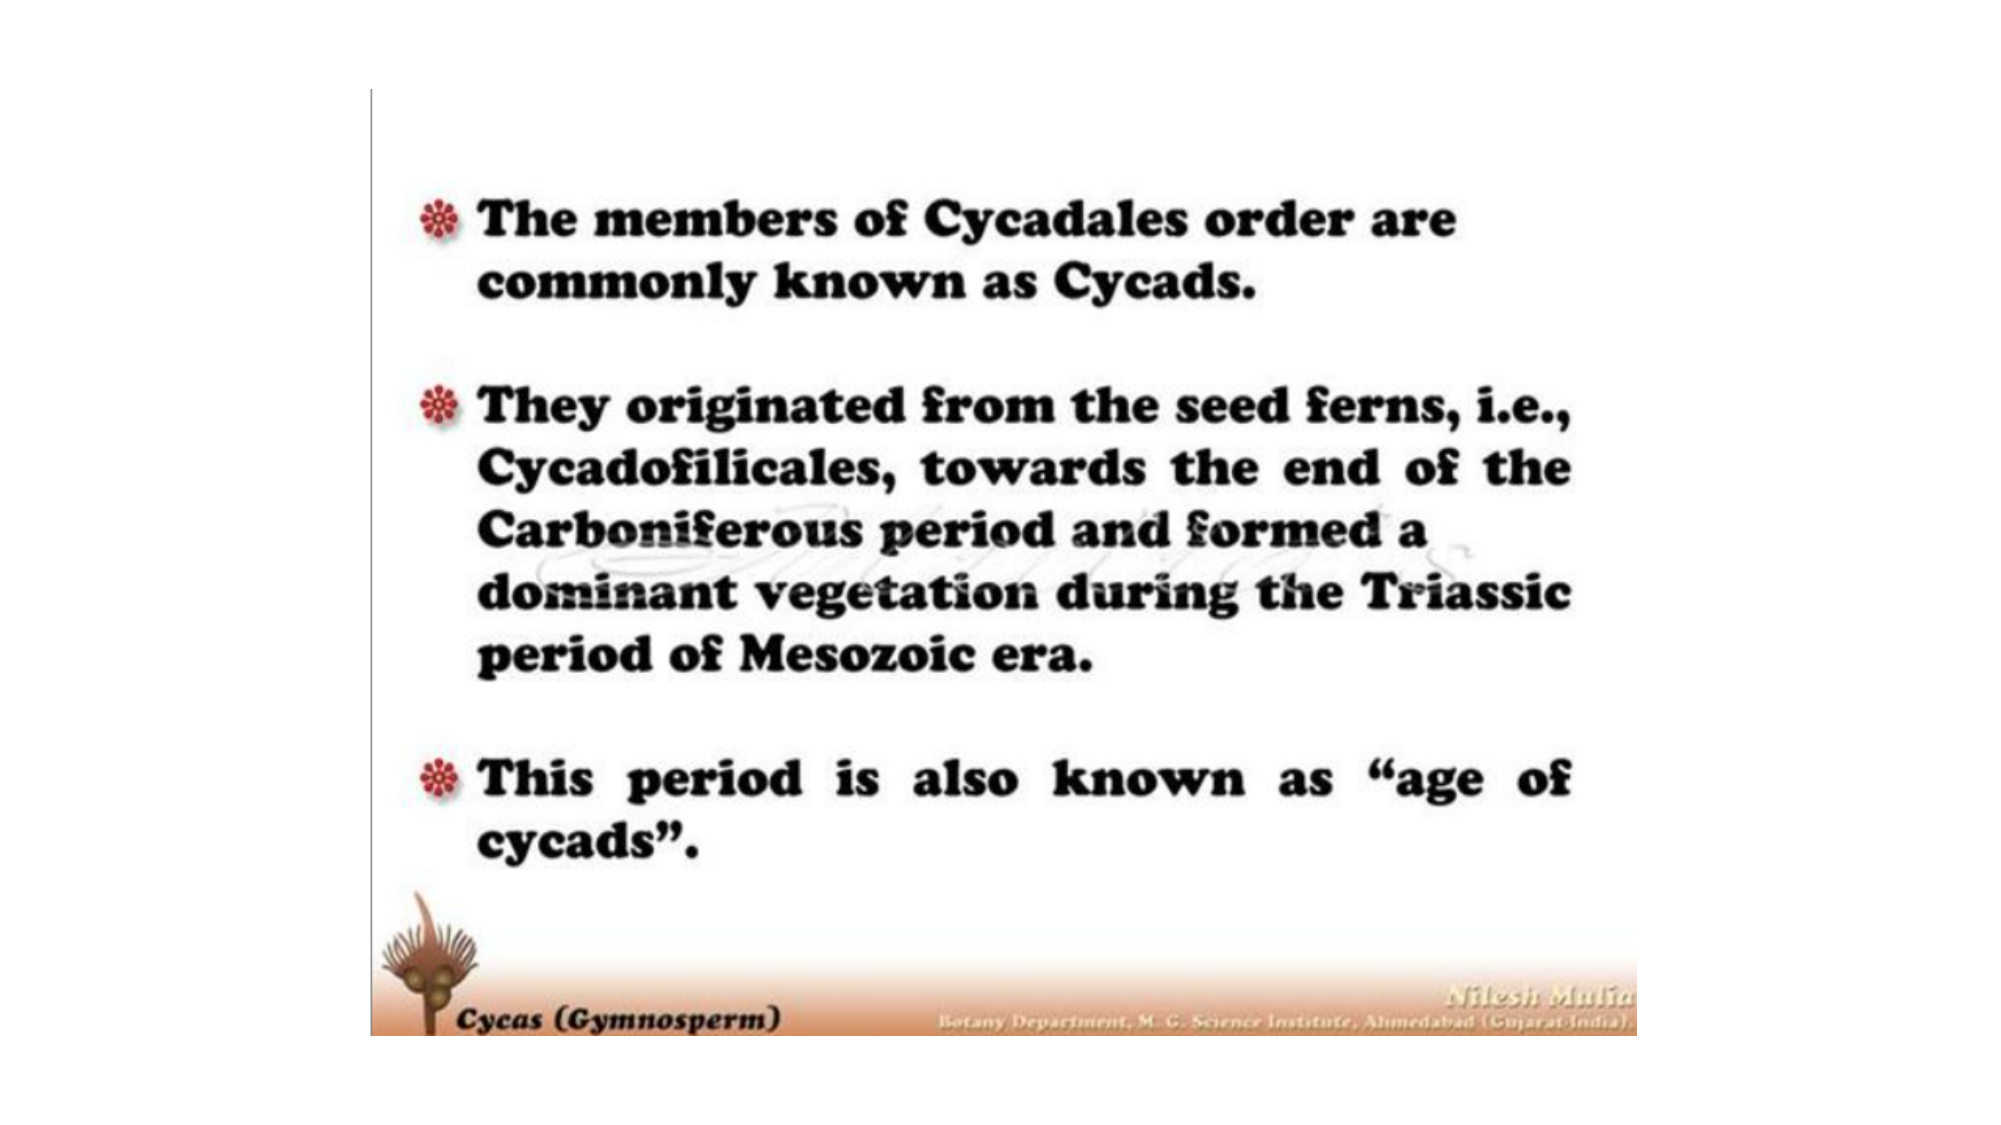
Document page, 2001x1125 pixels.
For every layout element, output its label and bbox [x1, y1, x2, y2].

picture [363, 89, 1637, 1036]
